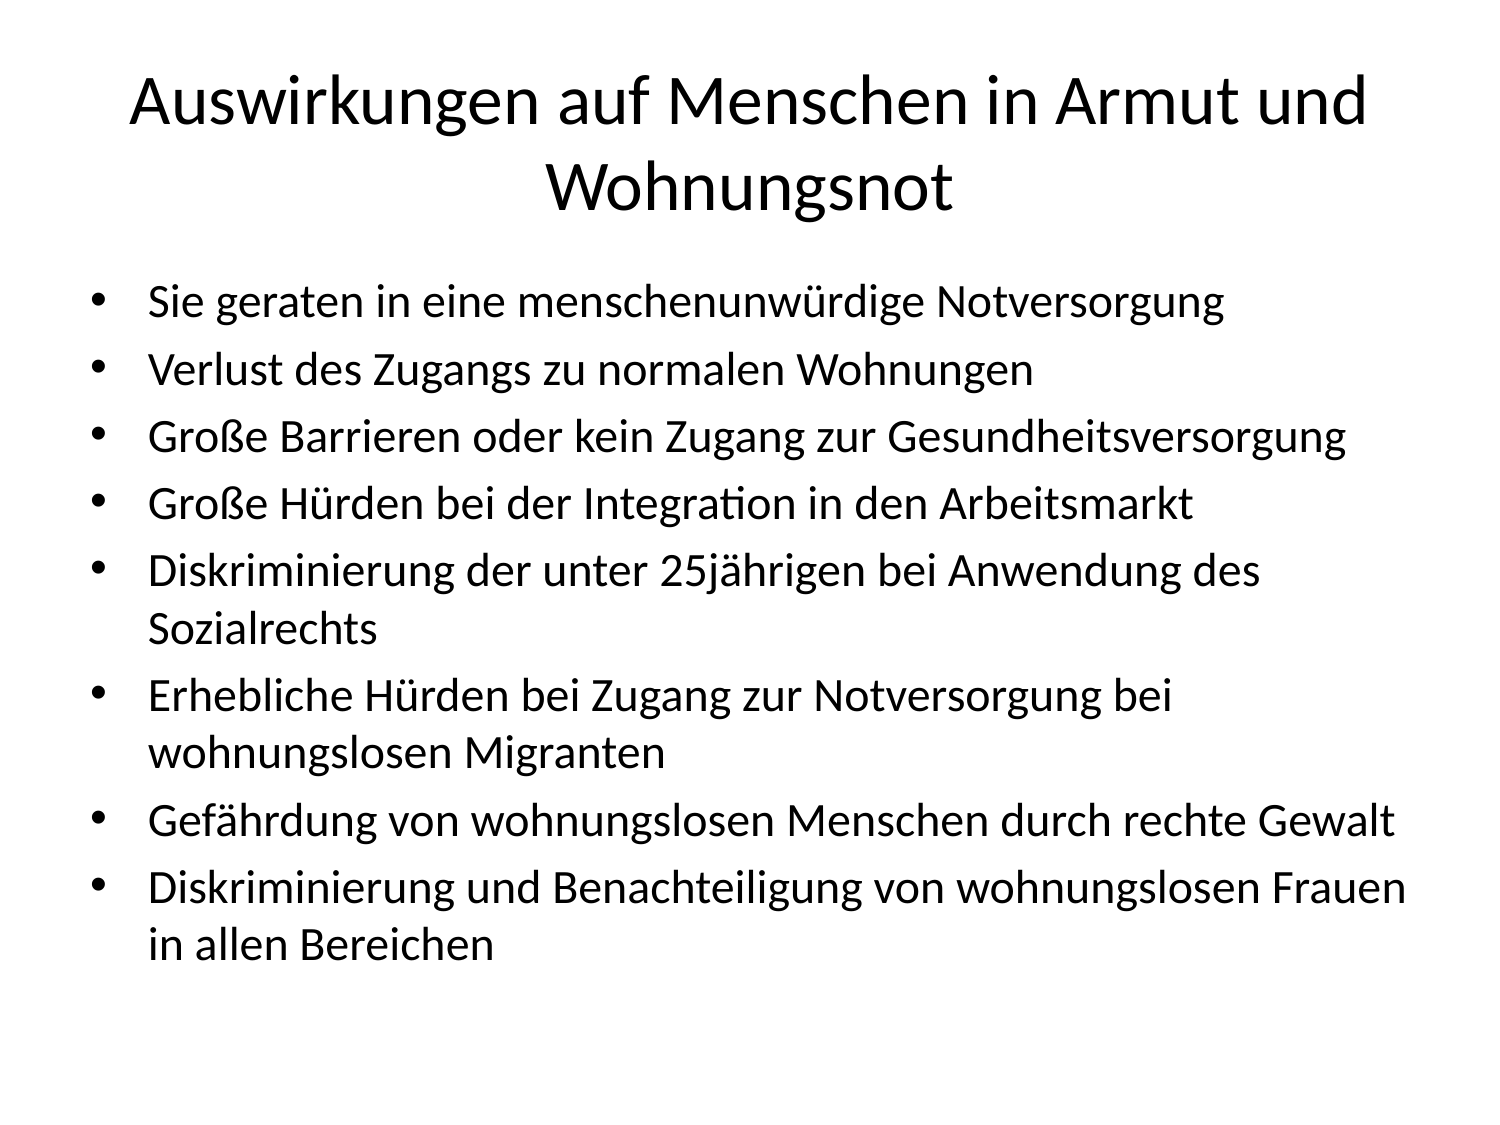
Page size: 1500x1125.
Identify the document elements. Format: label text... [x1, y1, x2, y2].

title Auswirkungen auf Menschen in Armut und Wohnungsnot [75, 45, 1425, 233]
list Sie geraten in eine menschenunwürdige Notversorgung Verlust des Zugangs zu normalen Wohnungen Große Barrieren oder kein Zugang zur Gesundheitsversorgung Große Hürden bei der Integration in den Arbeitsmarkt Diskriminierung der unter 25jährigen bei Anwendung des Sozialrechts Erhebliche Hürden bei Zugang zur Notversorgung bei wohnungslosen Migranten Gefährdung von wohnungslosen Menschen durch rechte Gewalt Diskriminierung und Benachteiligung von wohnungslosen Frauen in allen Bereichen [75, 262, 1425, 1005]
